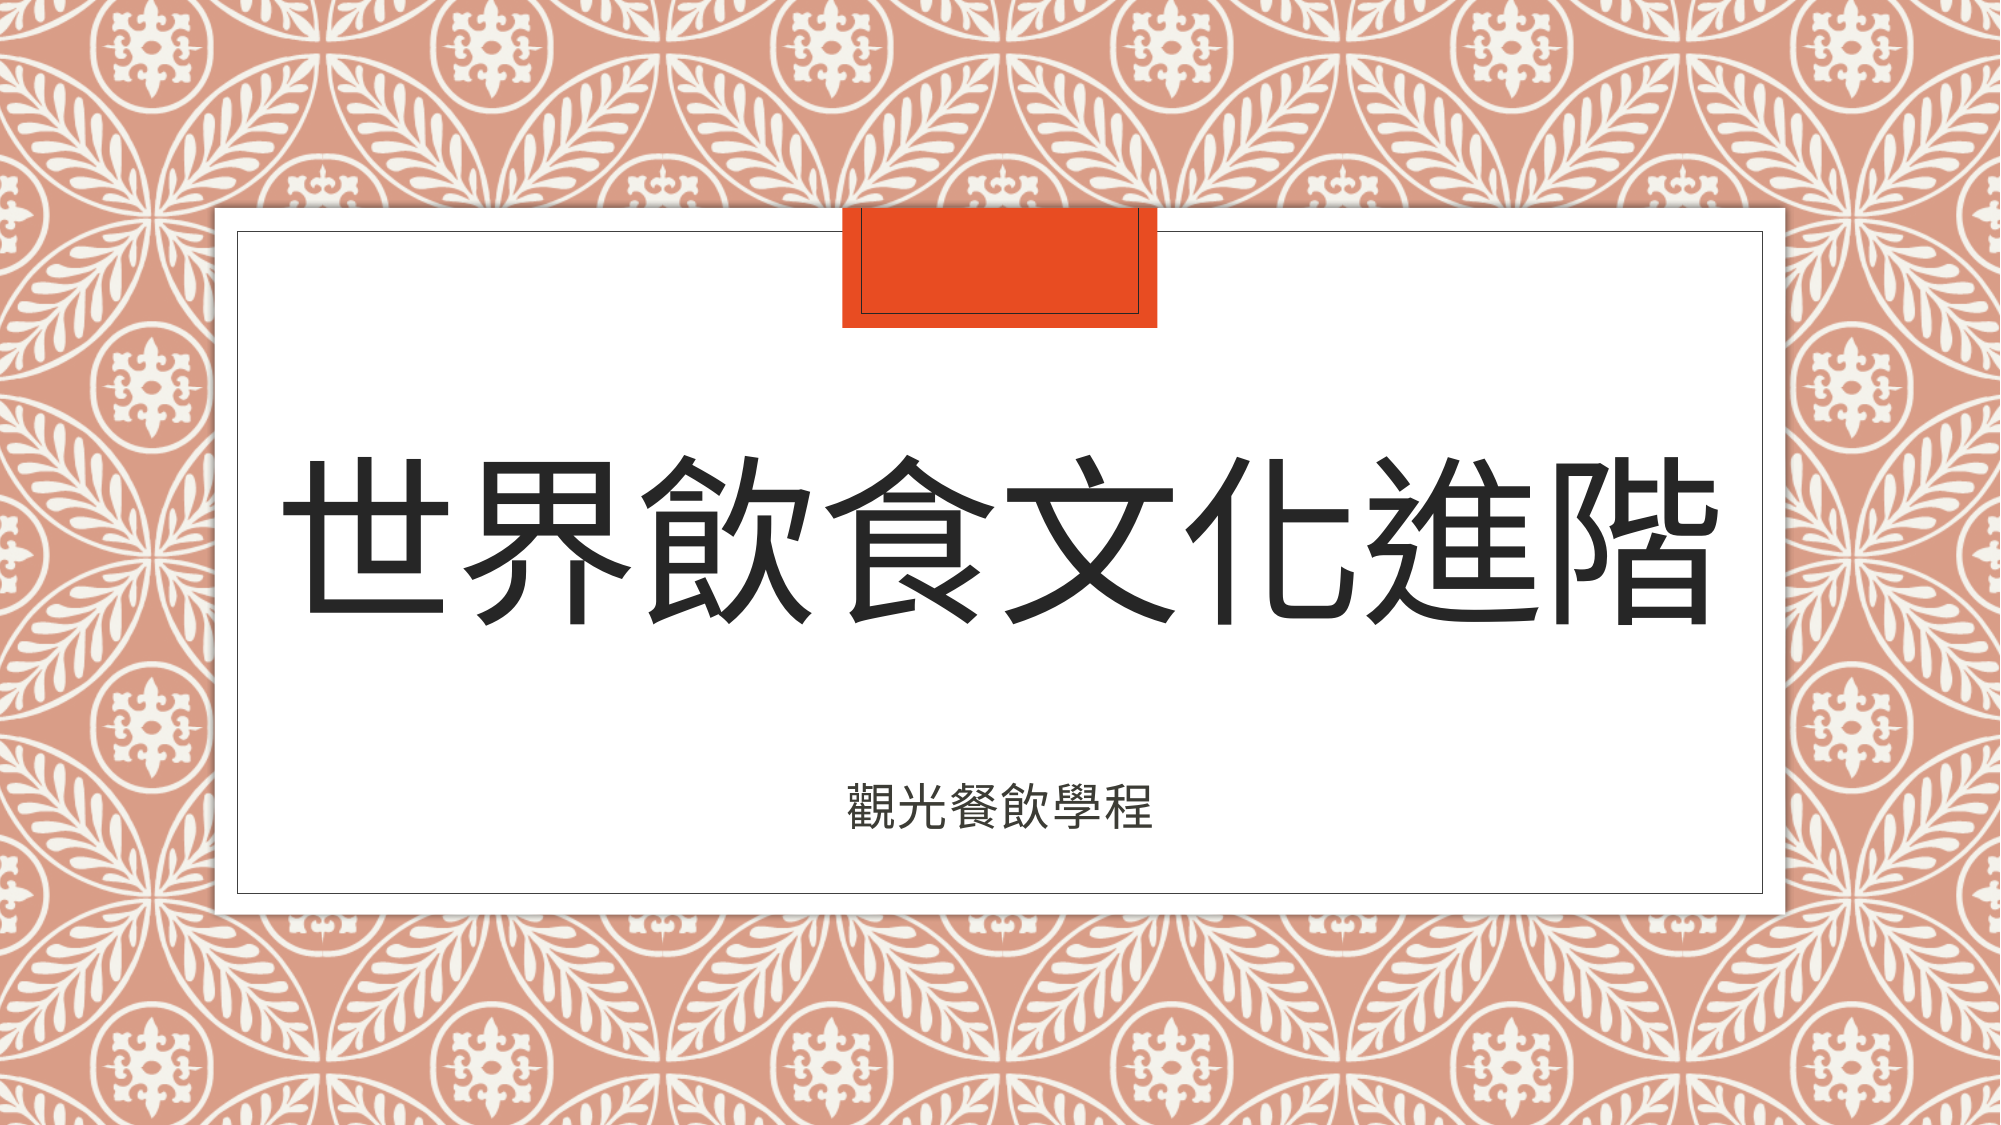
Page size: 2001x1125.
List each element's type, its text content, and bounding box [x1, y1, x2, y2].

title 世界飲食文化進階 [256, 343, 1744, 768]
subtitle 觀光餐飲學程 [256, 768, 1745, 844]
